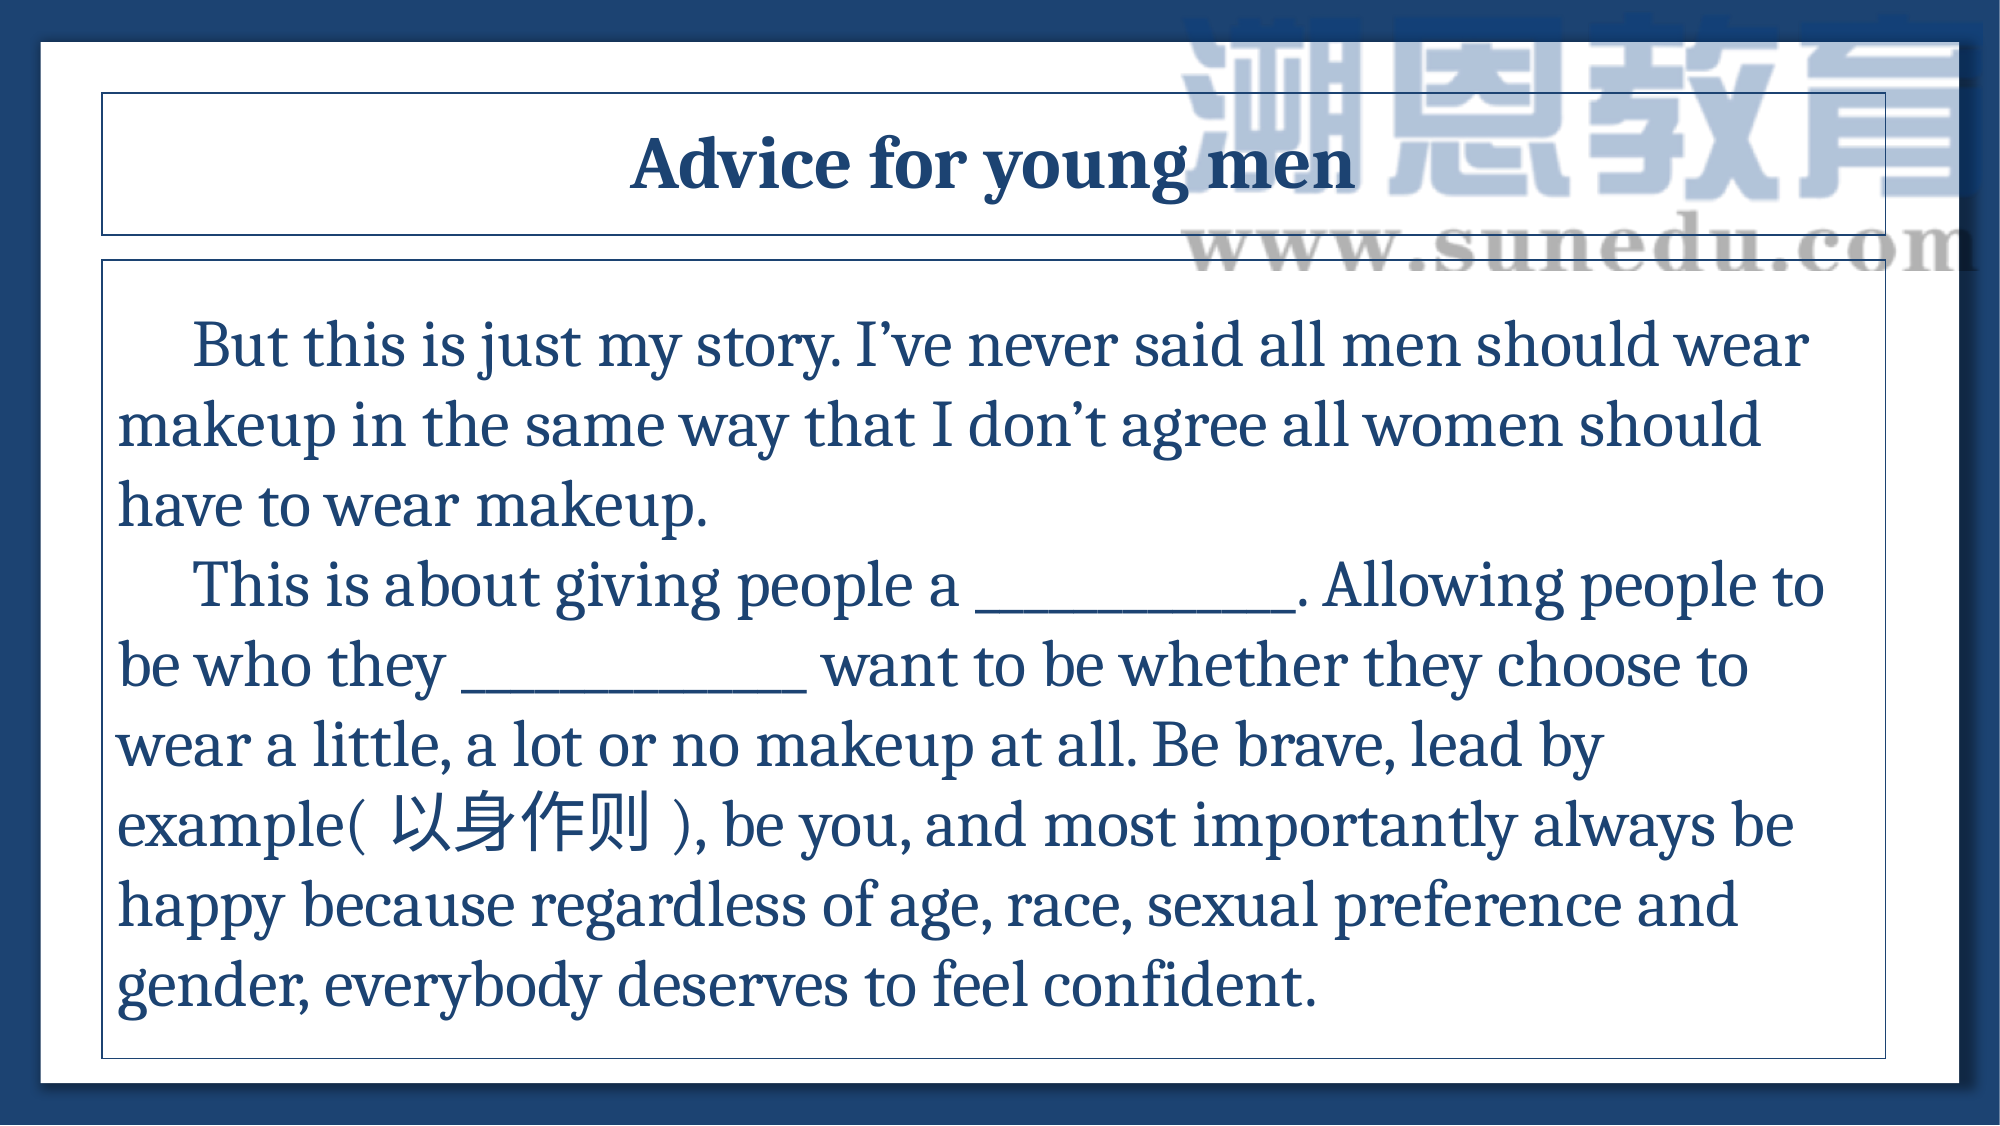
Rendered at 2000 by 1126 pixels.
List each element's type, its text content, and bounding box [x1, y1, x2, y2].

text_box Advice for young men [102, 93, 1886, 235]
picture [1178, 10, 1983, 271]
text_box But this is just my story. I’ve never said all men should wear makeup in the same way that I don’t agree all women should have to wear makeup. This is about giving people a _____________. Allowing people to be who they ______________ want to be whether they choose to wear a little, a lot or no makeup at all. Be brave, lead by example(以身作则), be you, and most importantly always be happy because regardless of age, race, sexual preference and gender, everybody deserves to feel confident. [102, 260, 1886, 1059]
